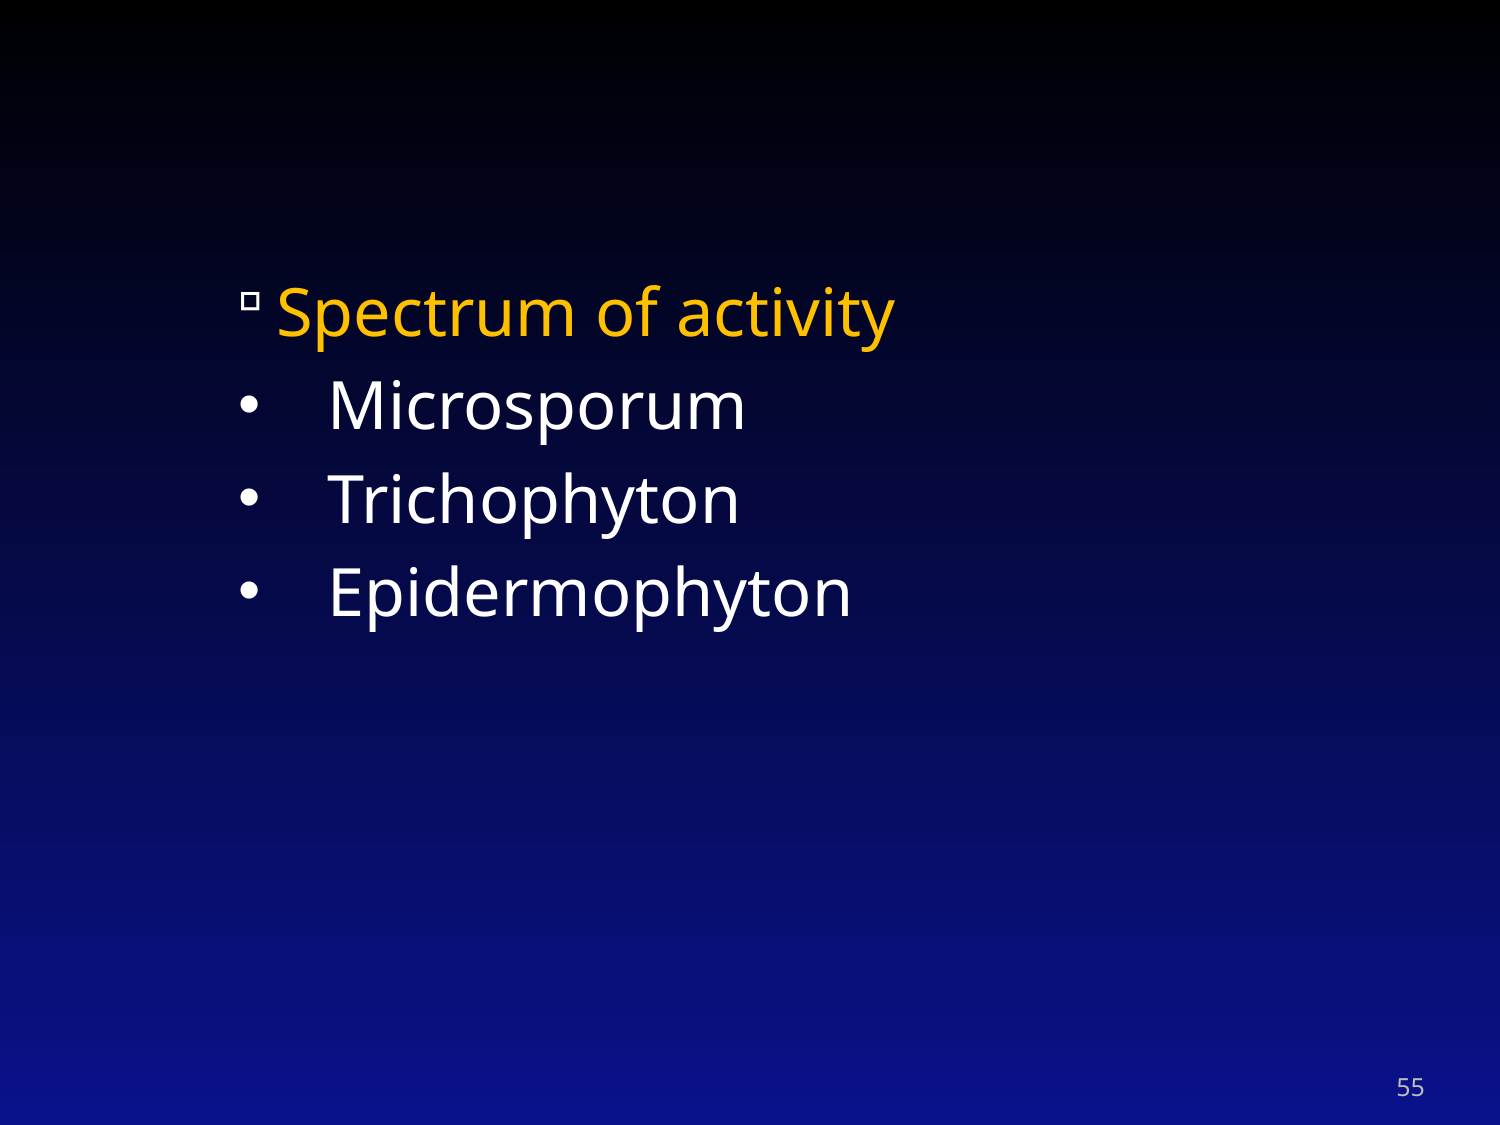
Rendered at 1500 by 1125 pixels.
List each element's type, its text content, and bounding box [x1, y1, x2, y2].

slide_number 55 [1299, 1052, 1425, 1113]
list Spectrum of activity Microsporum Trichophyton Epidermophyton [75, 262, 1425, 1035]
